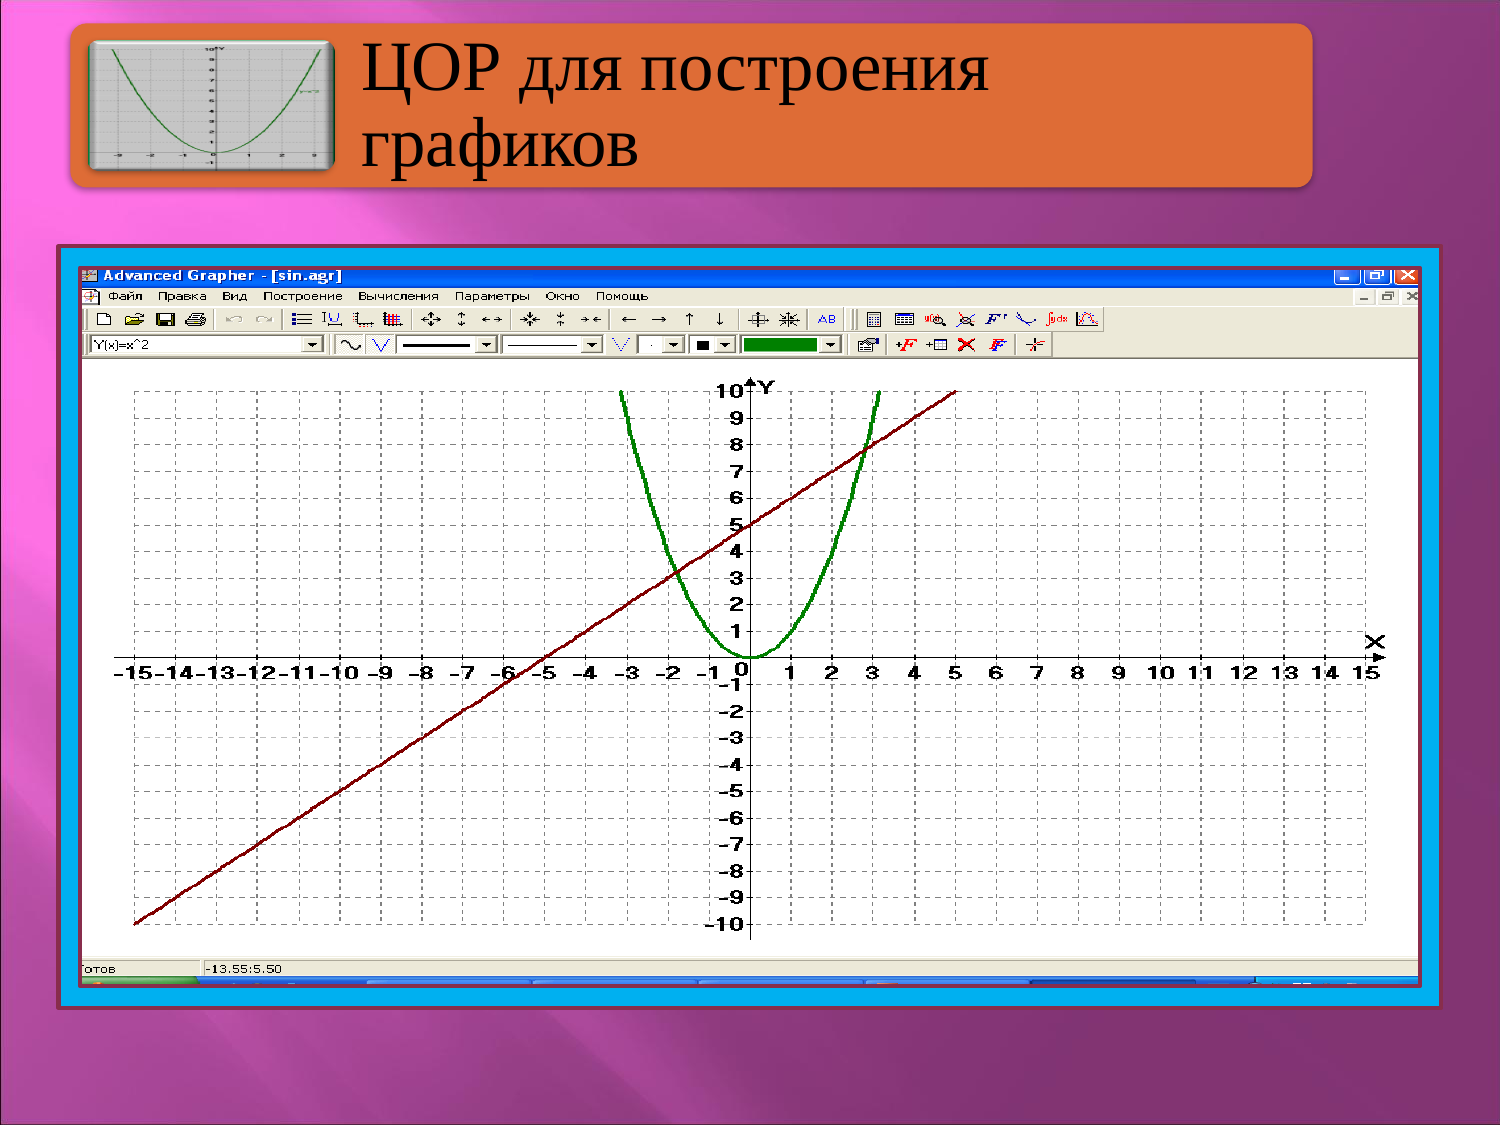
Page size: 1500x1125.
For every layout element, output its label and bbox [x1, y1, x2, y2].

text_box [70, 23, 1313, 188]
text_box [56, 244, 1443, 1010]
picture [0, 0, 1500, 1125]
